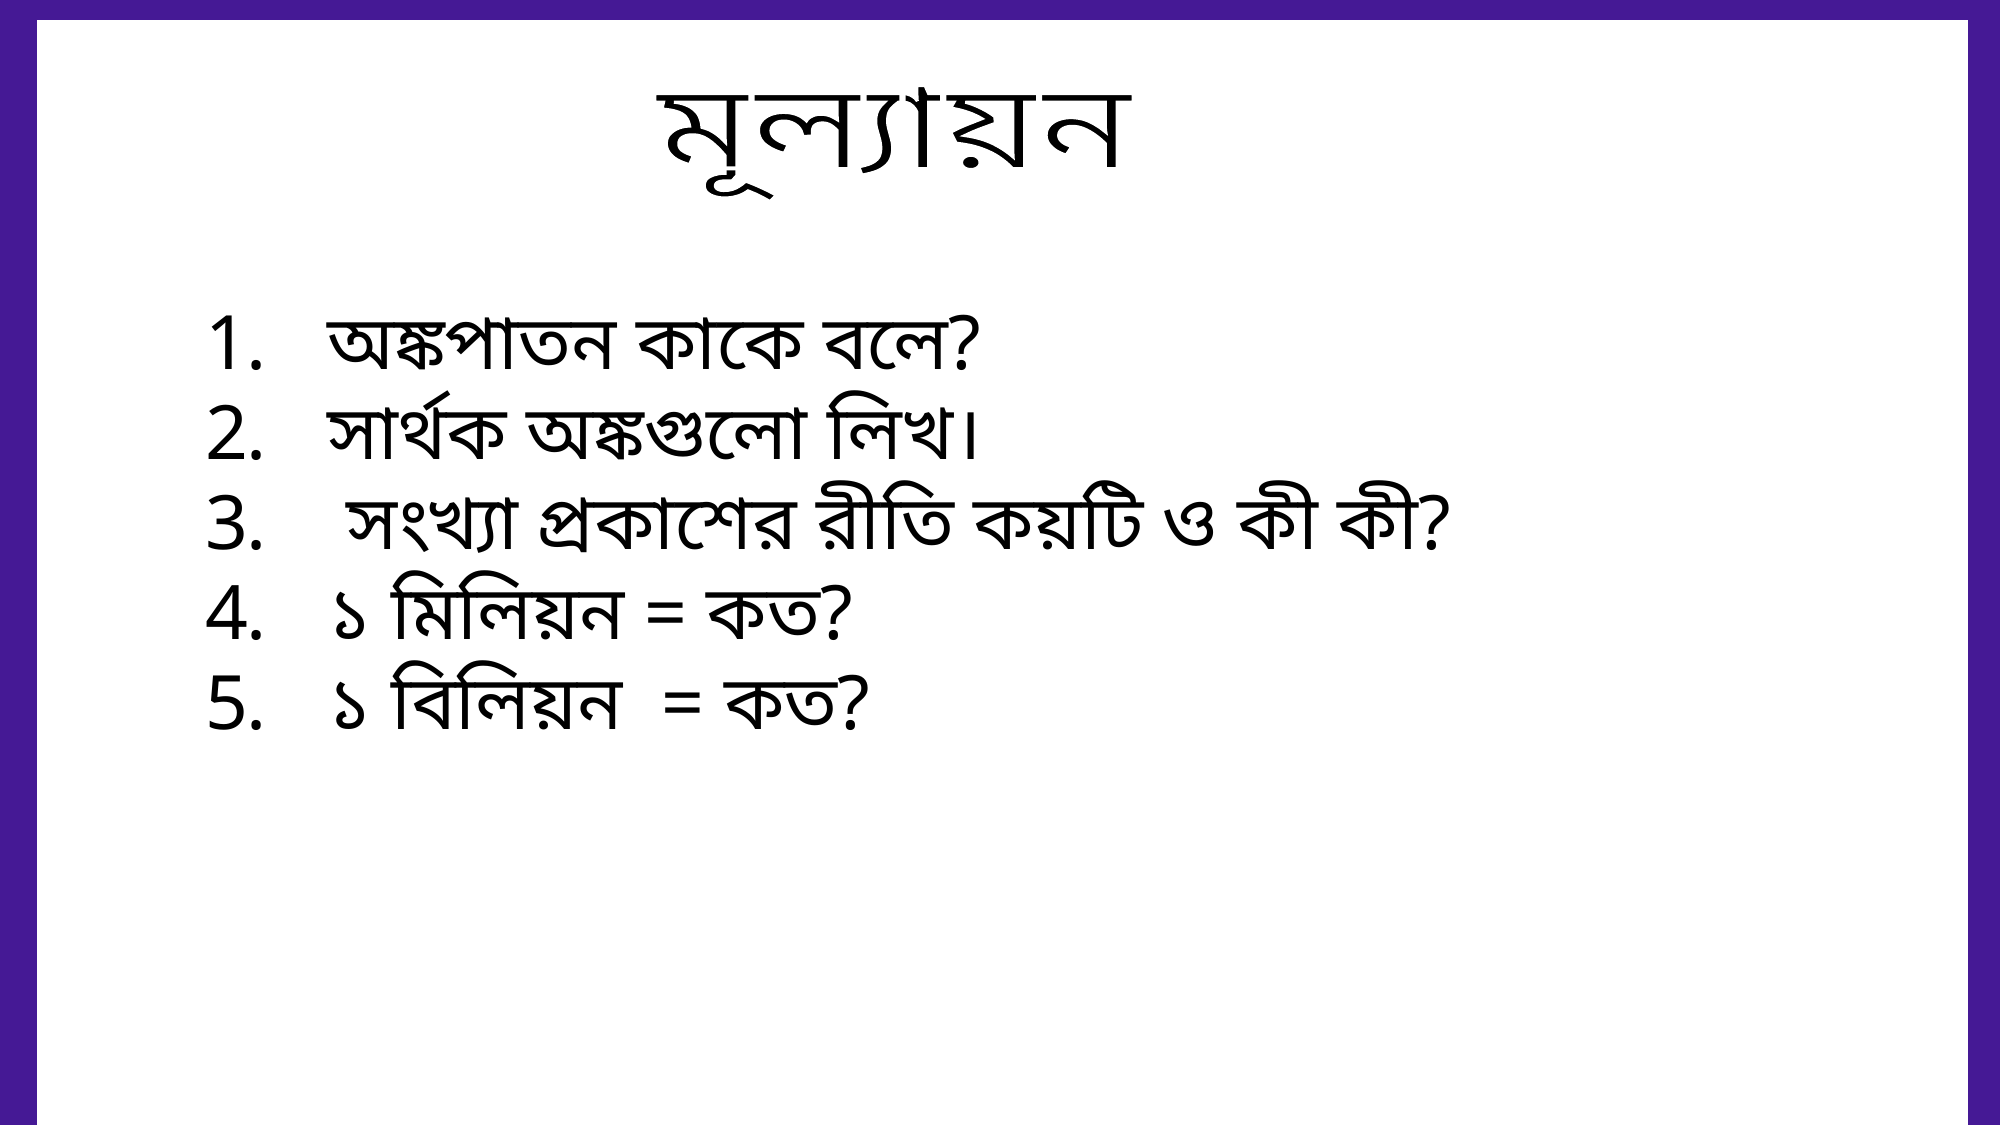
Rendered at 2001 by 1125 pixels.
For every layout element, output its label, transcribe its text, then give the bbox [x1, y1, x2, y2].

text_box অঙ্কপাতন কাকে বলে? সার্থক অঙ্কগুলো লিখ। সংখ্যা প্রকাশের রীতি কয়টি ও কী কী? ১ মিলিয়ন = কত? ১ বিলিয়ন = কত? [190, 287, 1641, 753]
text_box মূল্যায়ন [653, 84, 1135, 204]
text_box [16, 0, 1988, 1125]
